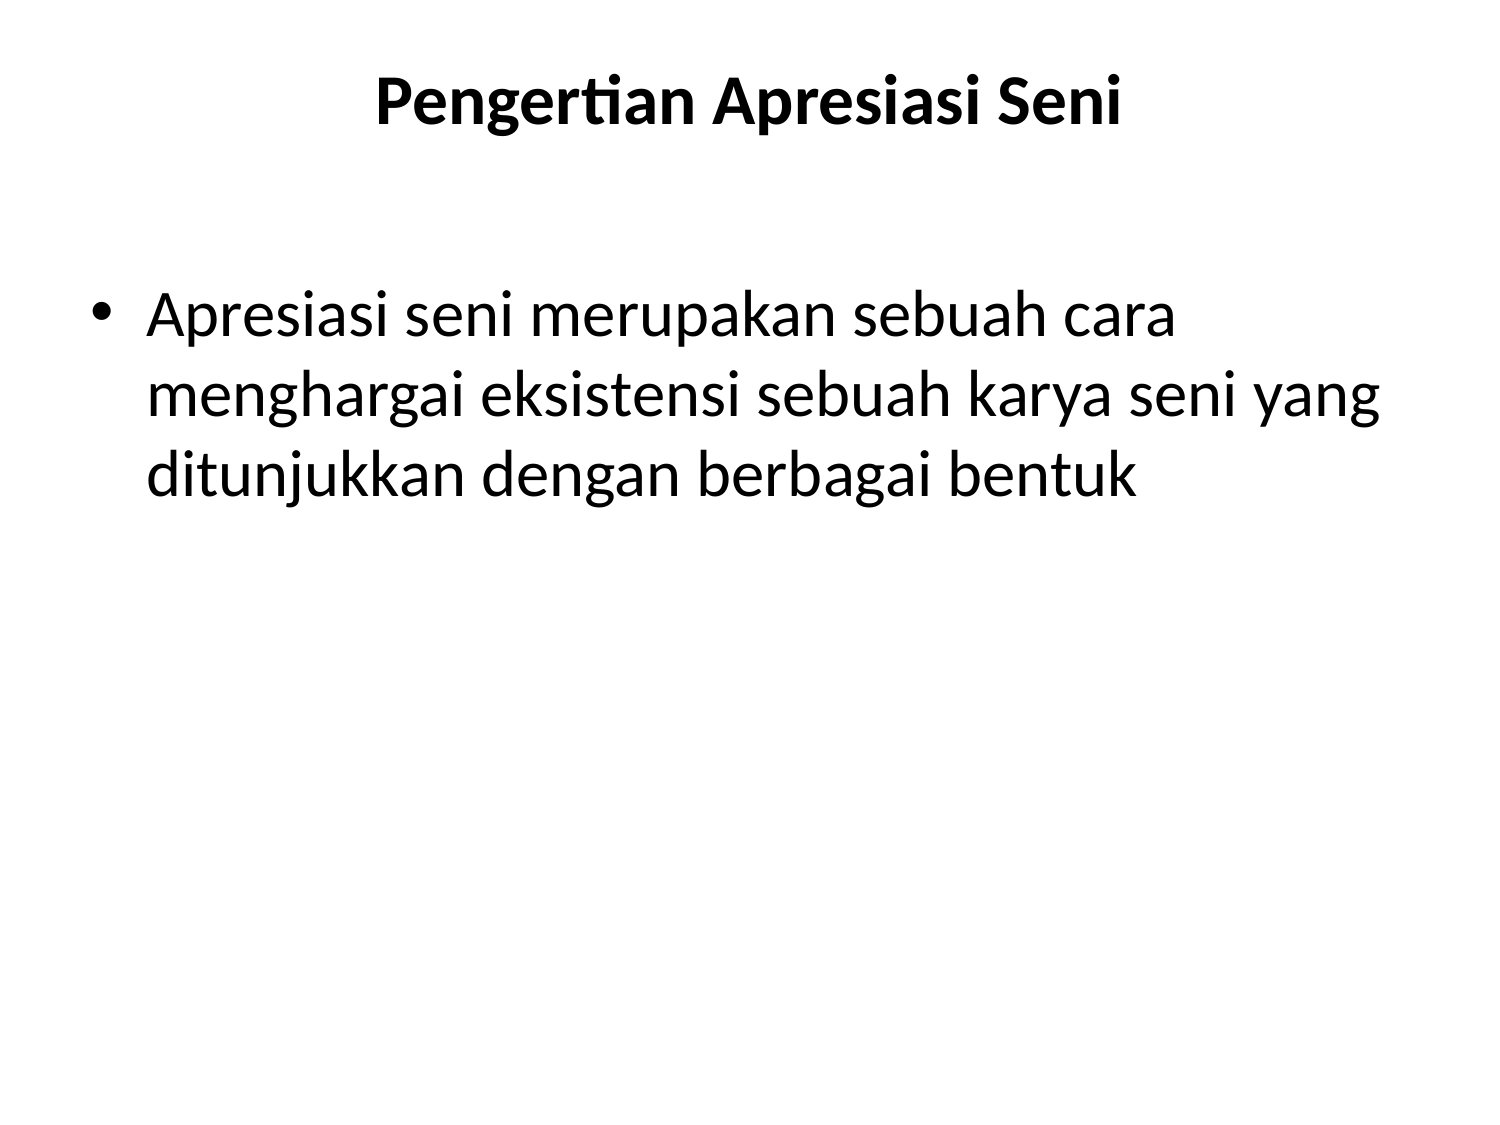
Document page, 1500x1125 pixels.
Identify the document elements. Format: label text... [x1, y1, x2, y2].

title Pengertian Apresiasi Seni [75, 45, 1425, 233]
list Apresiasi seni merupakan sebuah cara menghargai eksistensi sebuah karya seni yang ditunjukkan dengan berbagai bentuk [75, 262, 1425, 1005]
